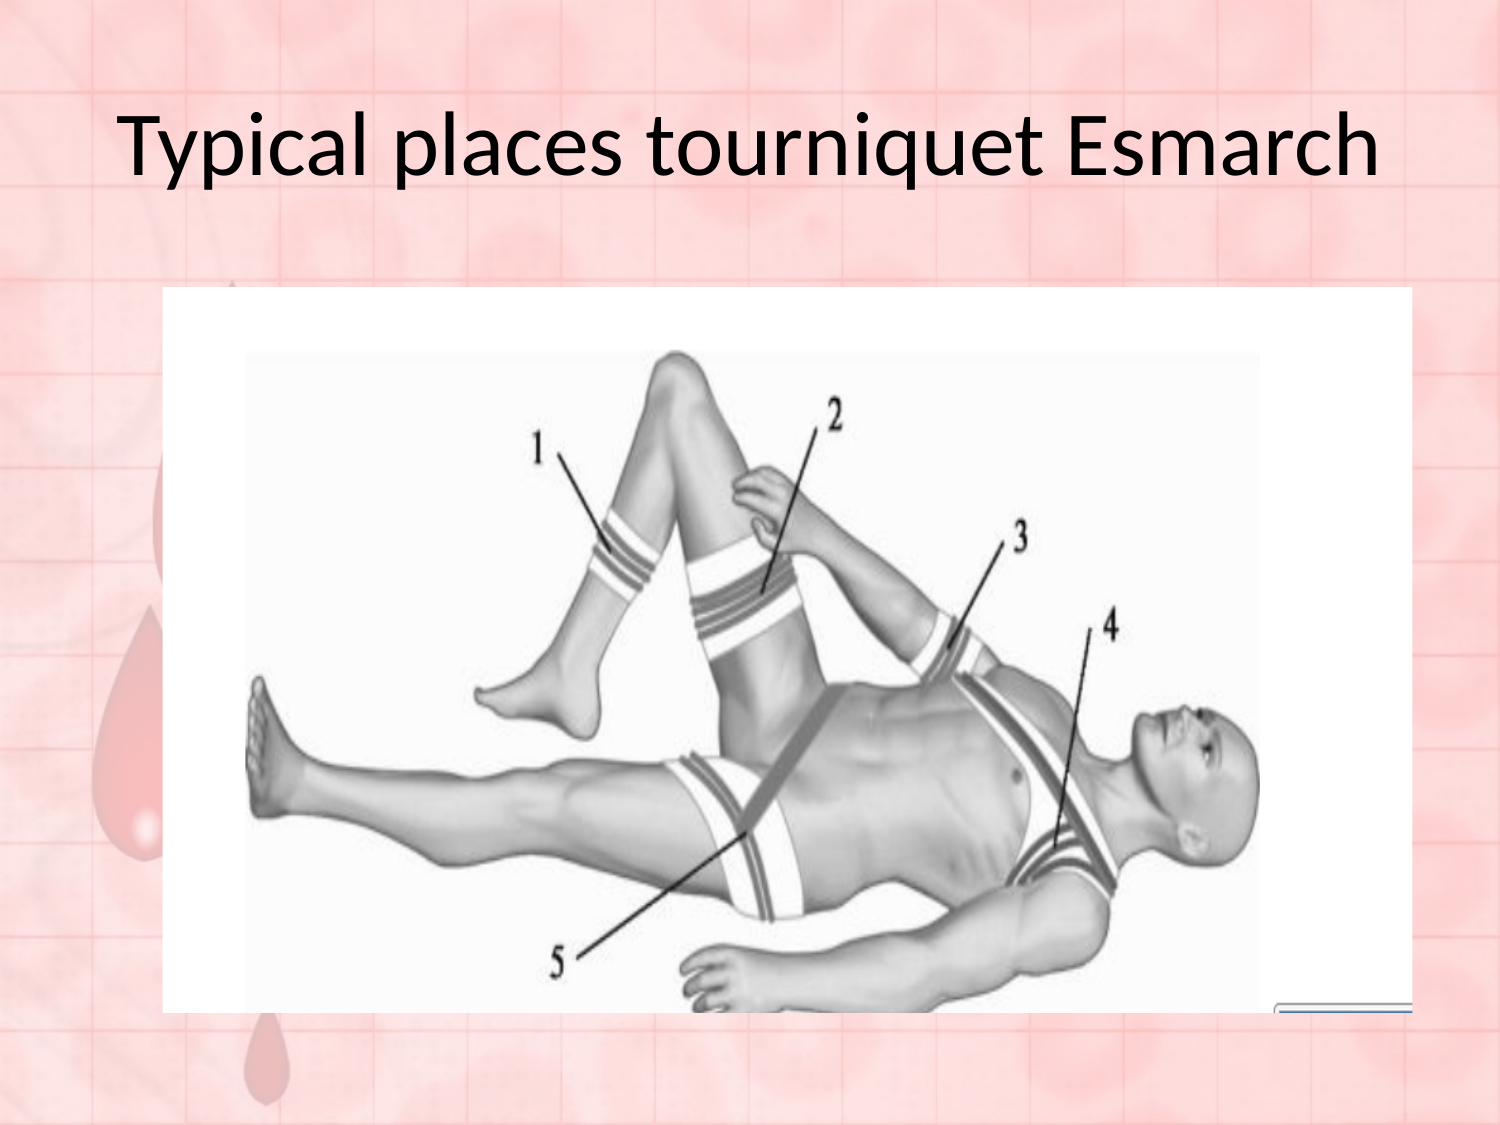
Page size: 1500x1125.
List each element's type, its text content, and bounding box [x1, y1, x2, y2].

title Typical places tourniquet Esmarch [75, 45, 1425, 233]
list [162, 287, 1413, 1013]
